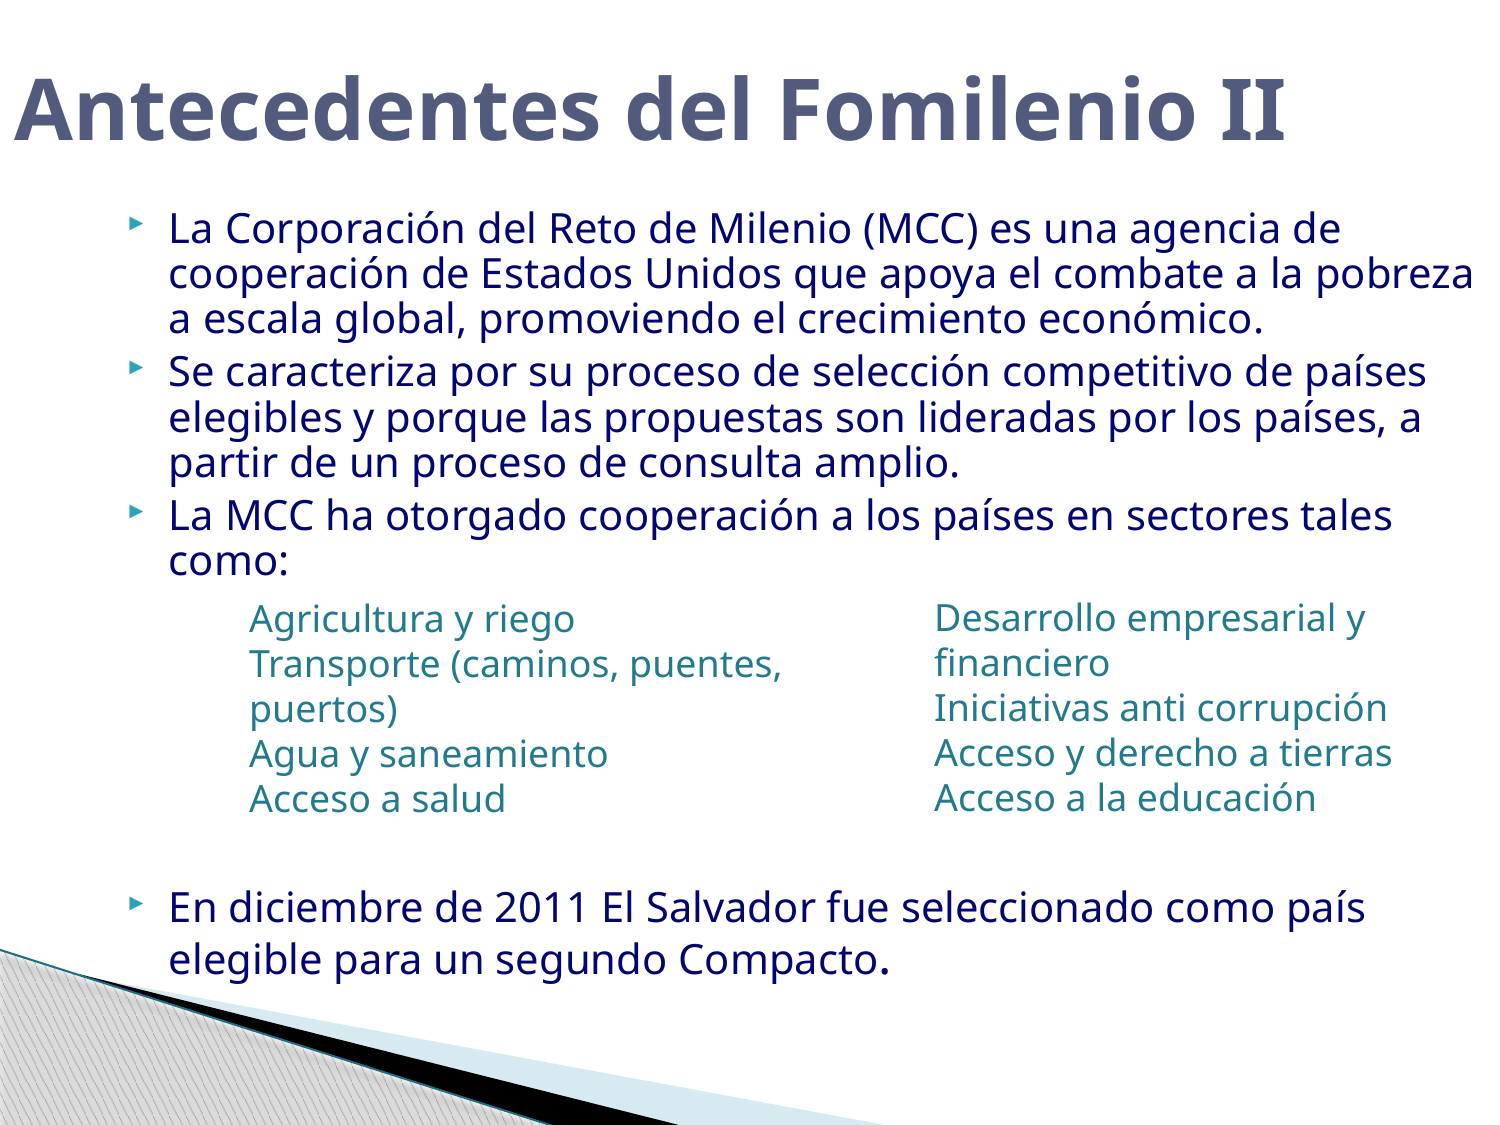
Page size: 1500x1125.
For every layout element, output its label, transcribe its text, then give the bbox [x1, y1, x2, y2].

text_box Desarrollo empresarial y financiero Iniciativas anti corrupción Acceso y derecho a tierras Acceso a la educación [844, 586, 1447, 826]
list La Corporación del Reto de Milenio (MCC) es una agencia de cooperación de Estados Unidos que apoya el combate a la pobreza a escala global, promoviendo el crecimiento económico. Se caracteriza por su proceso de selección competitivo de países elegibles y porque las propuestas son lideradas por los países, a partir de un proceso de consulta amplio. La MCC ha otorgado cooperación a los países en sectores tales como: En diciembre de 2011 El Salvador fue seleccionado como país elegible para un segundo Compacto. [94, 200, 1500, 1032]
title Antecedentes del Fomilenio II [0, 24, 1350, 188]
text_box Agricultura y riego Transporte (caminos, puentes, puertos) Agua y saneamiento Acceso a salud [159, 587, 928, 873]
